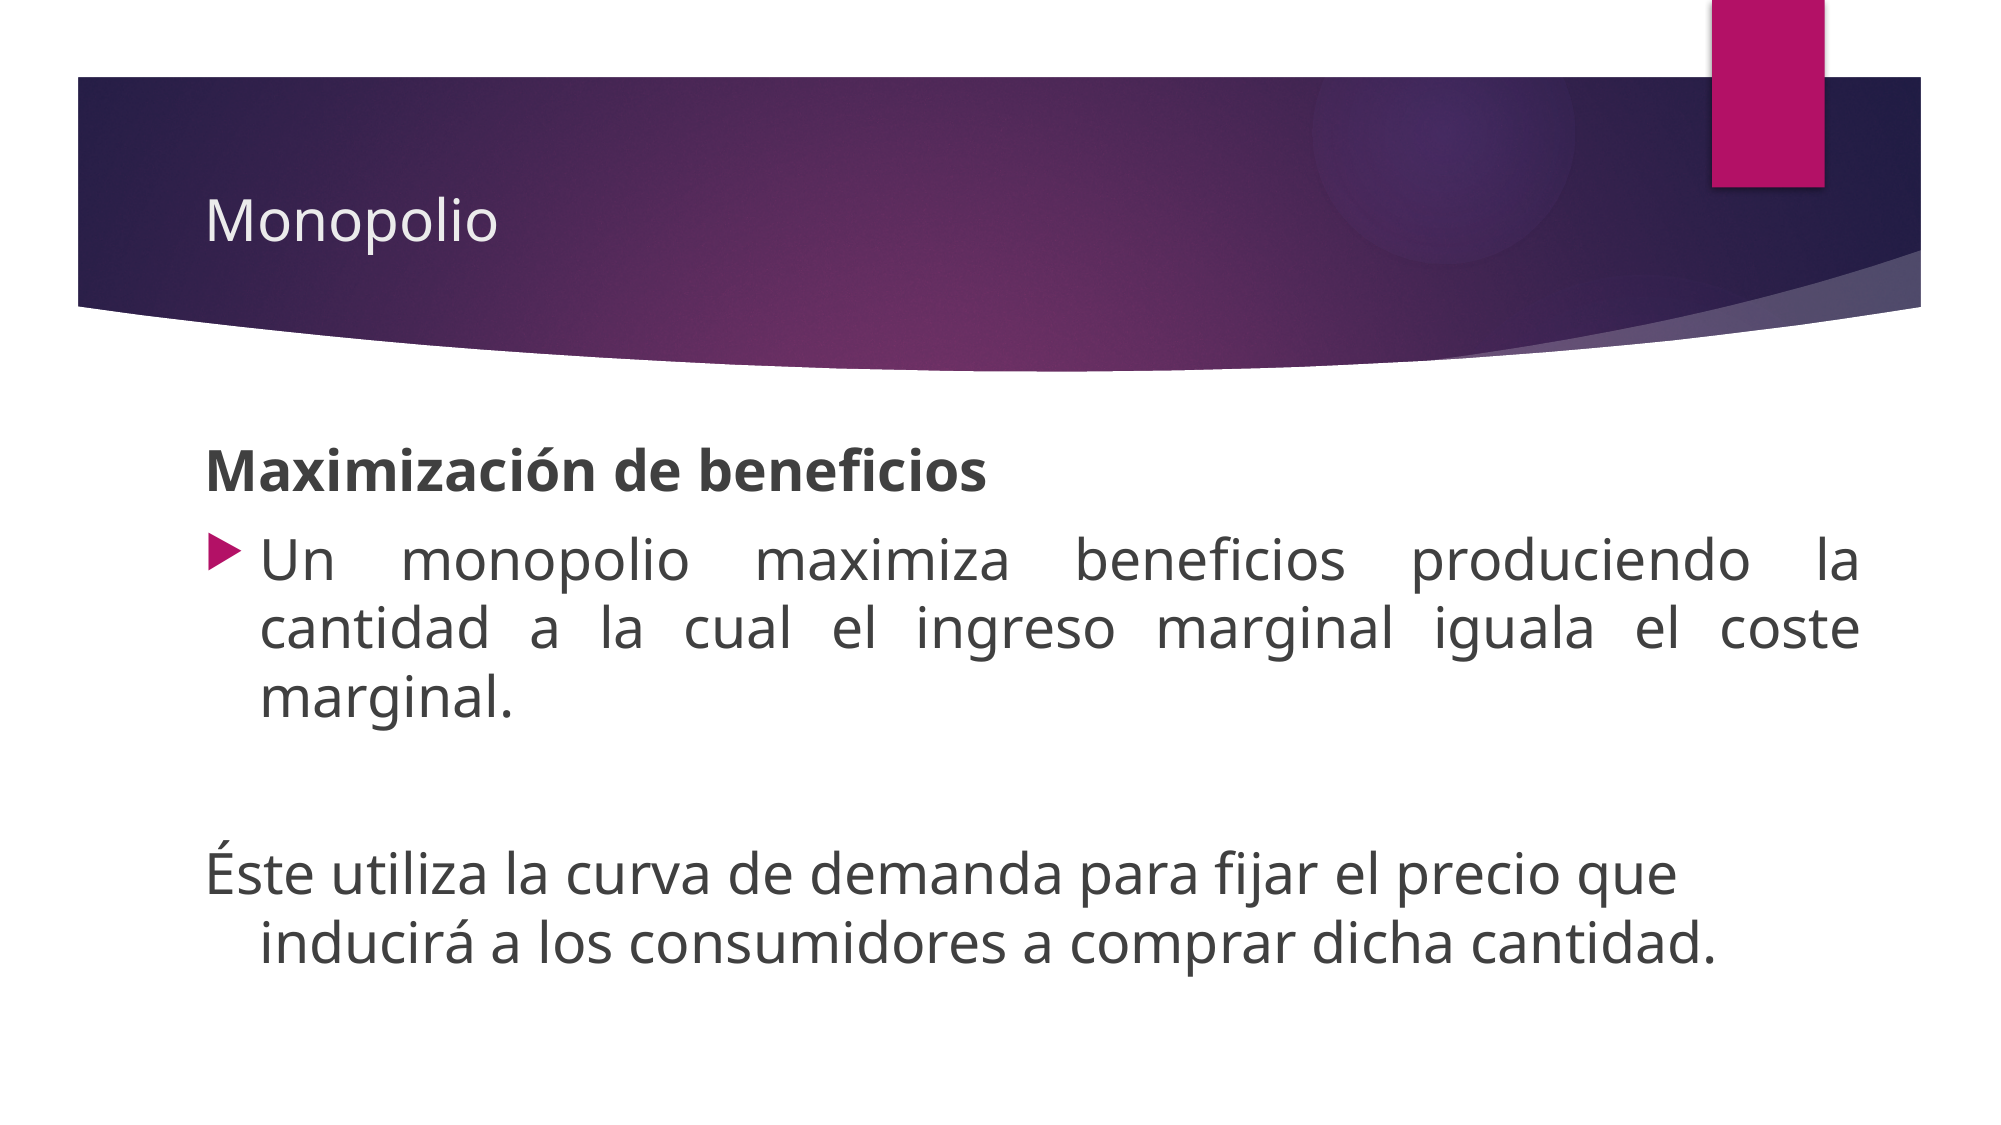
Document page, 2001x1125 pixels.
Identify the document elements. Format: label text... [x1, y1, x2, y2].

list Maximización de beneficios Un monopolio maximiza beneficios produciendo la cantidad a la cual el ingreso marginal iguala el coste marginal. Éste utiliza la curva de demanda para fijar el precio que inducirá a los consumidores a comprar dicha cantidad. [189, 427, 1878, 988]
title Monopolio [189, 159, 1627, 276]
